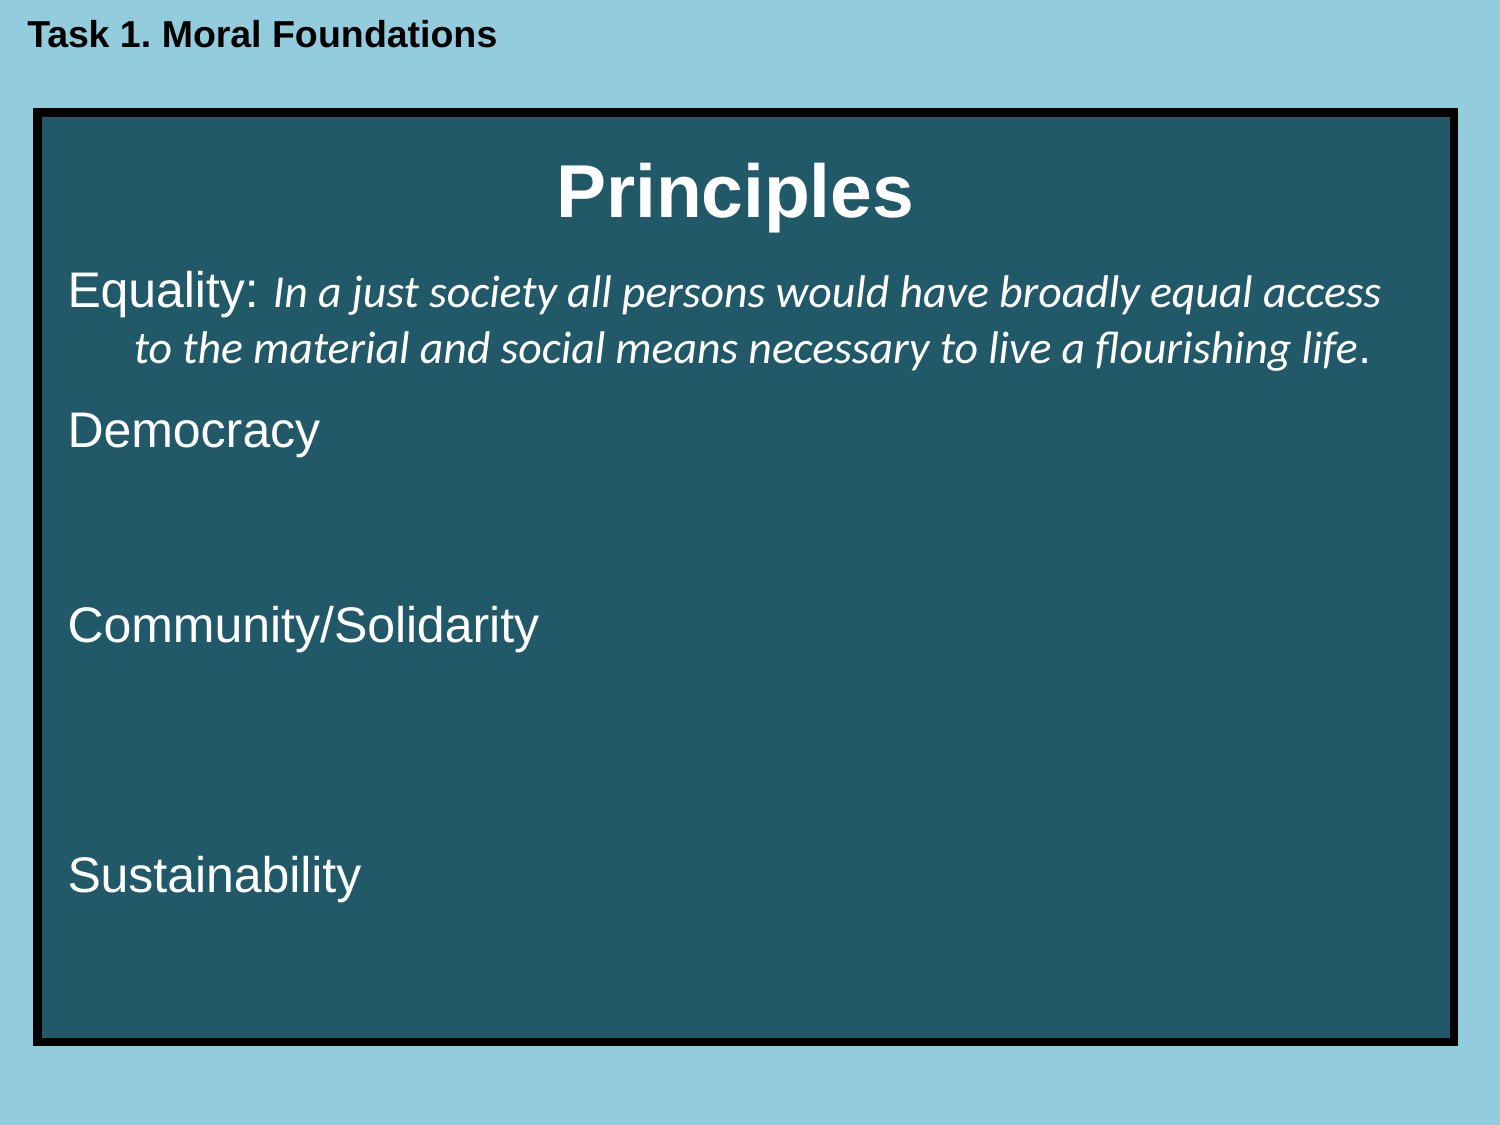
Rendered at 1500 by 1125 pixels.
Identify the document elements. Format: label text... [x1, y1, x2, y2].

text_box Principles Equality: In a just society all persons would have broadly equal access to the material and social means necessary to live a flourishing life. Democracy: In a fully democratic society, all people would have broadly equal access to the necessary means to participate meaningfully in decisions about things which affect their lives. Community/Solidarity: Community/solidarity expresses the principle that people ought to cooperate with each other not simply because what they personally get out of it, but also out of a real commitment to the wellbeing of others. Sustainability: Future generations should have access to the social and material means to live flourishing lives at least at the same level as the present generation. [37, 112, 1454, 1043]
text_box Task 1. Moral Foundations [12, 3, 600, 63]
